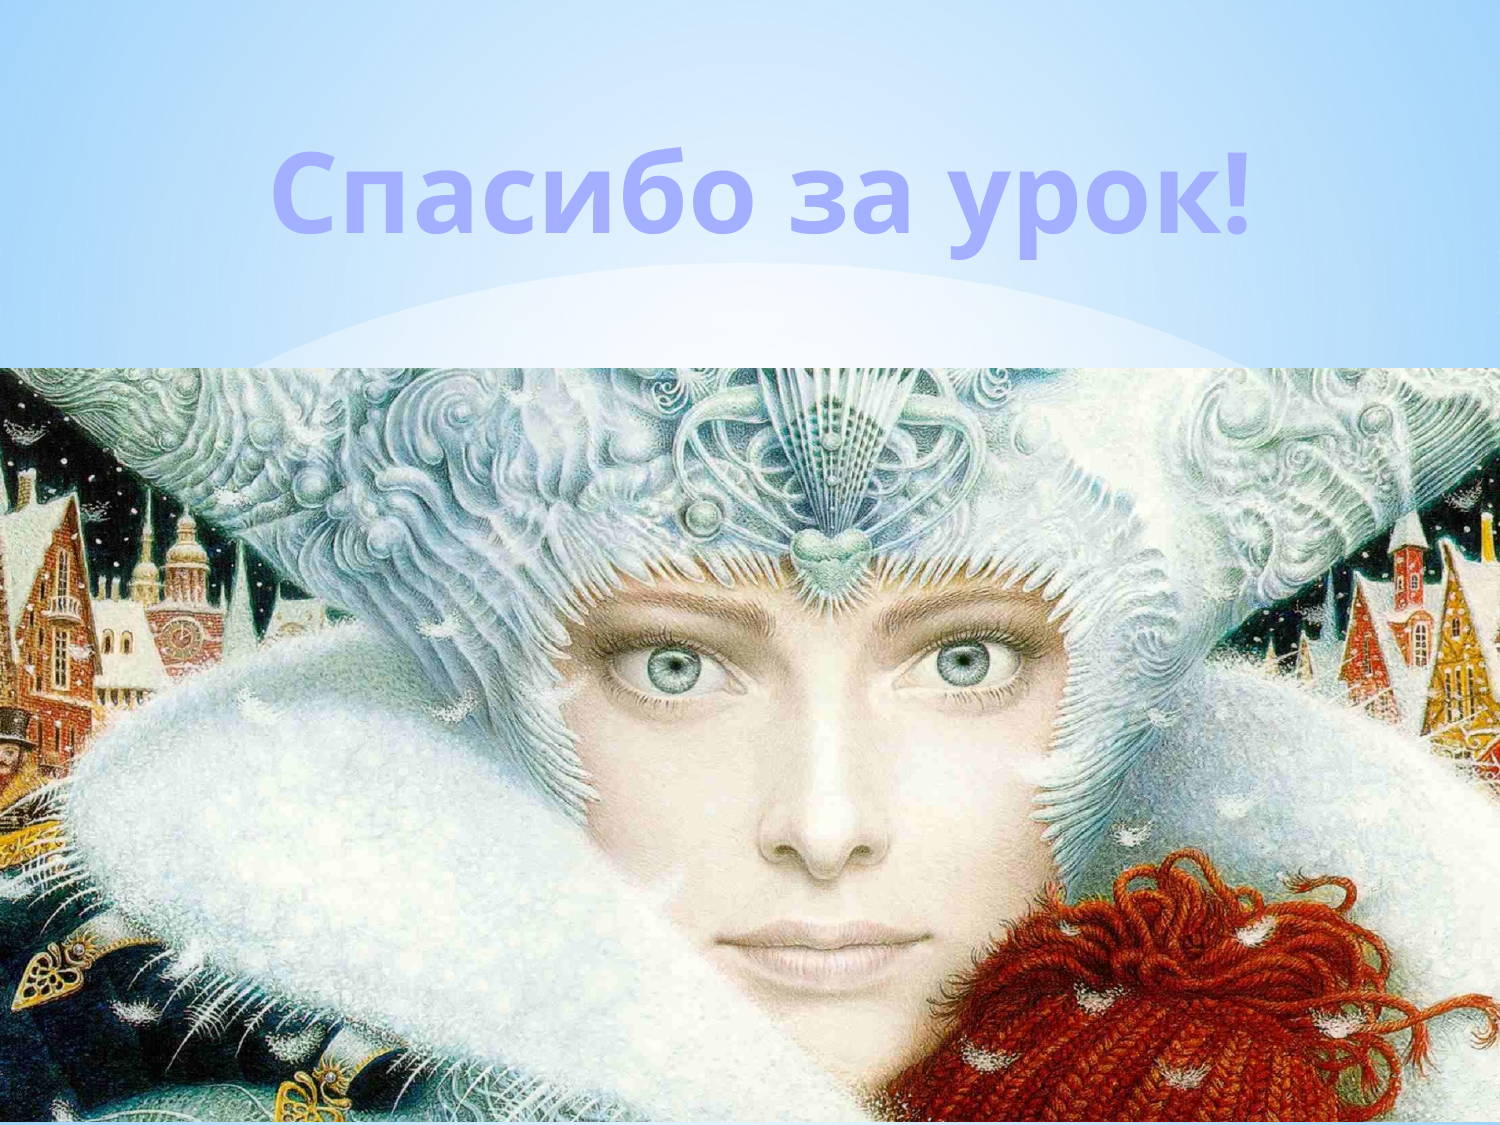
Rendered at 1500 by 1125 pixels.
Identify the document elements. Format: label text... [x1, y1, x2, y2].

picture [0, 368, 1500, 1123]
text_box Спасибо за урок! [251, 113, 1270, 264]
